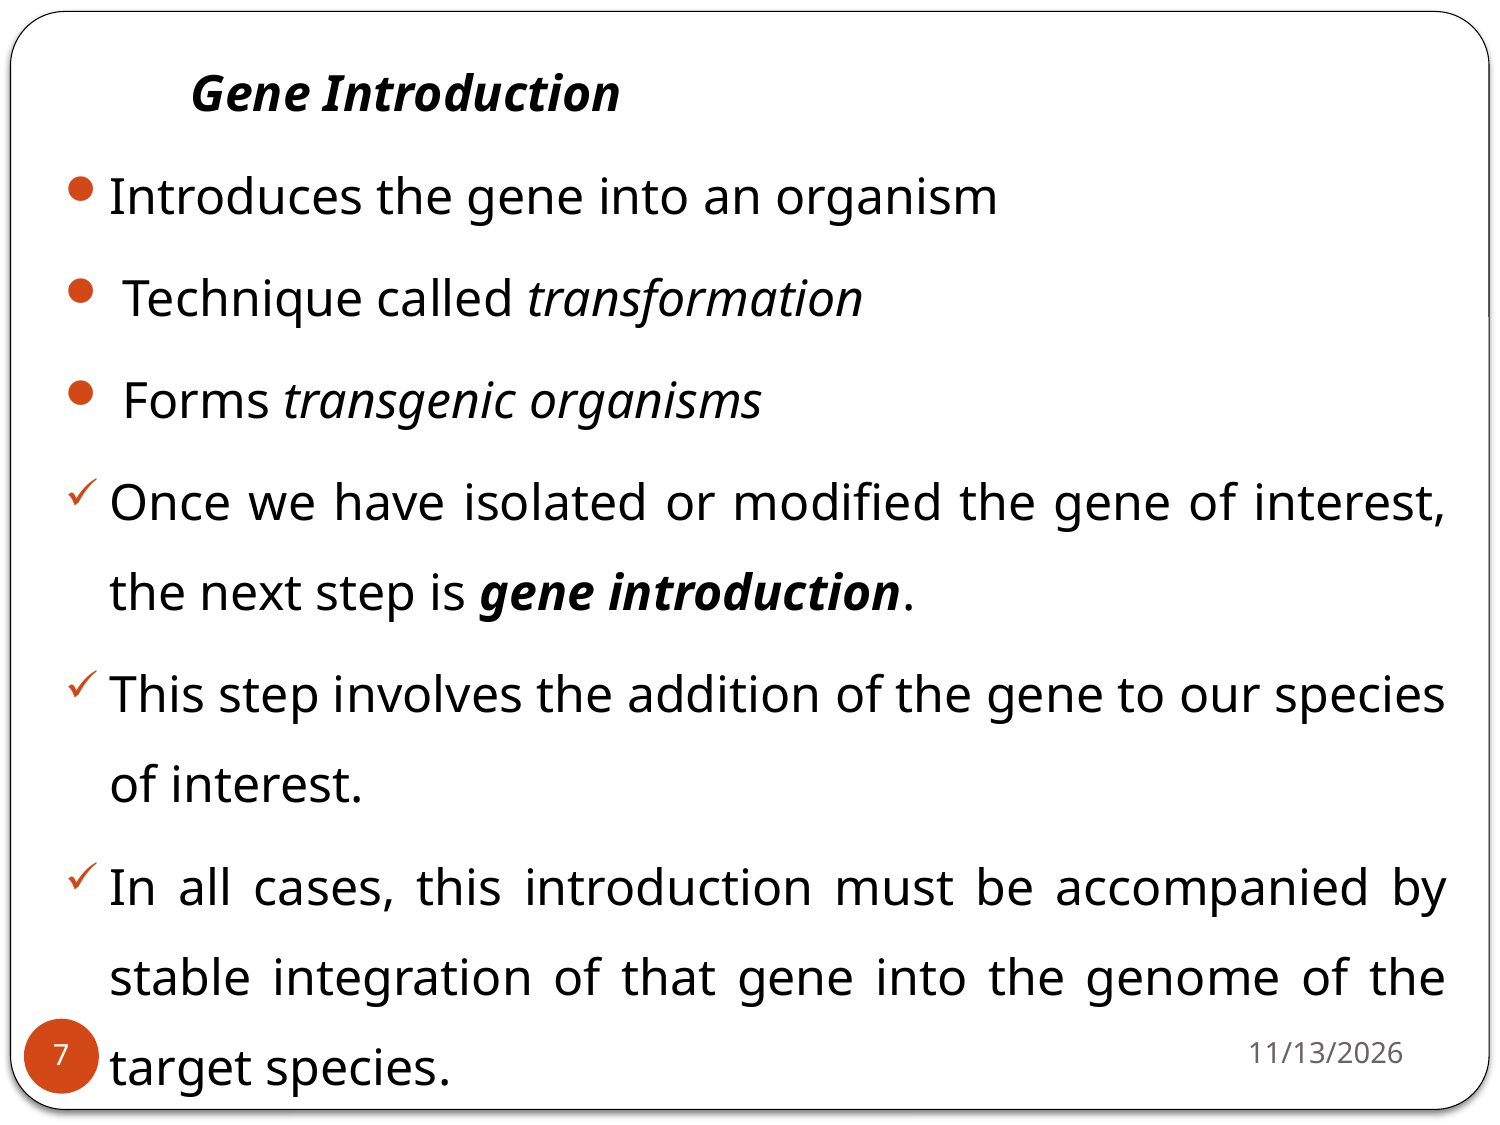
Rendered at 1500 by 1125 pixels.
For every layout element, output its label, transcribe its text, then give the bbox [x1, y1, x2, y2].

slide_number 7 [23, 1018, 99, 1094]
list Gene Introduction Introduces the gene into an organism Technique called transformation Forms transgenic organisms Once we have isolated or modified the gene of interest, the next step is gene introduction. This step involves the addition of the gene to our species of interest. In all cases, this introduction must be accompanied by stable integration of that gene into the genome of the target species. [50, 50, 1463, 1088]
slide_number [1012, 1015, 1419, 1094]
